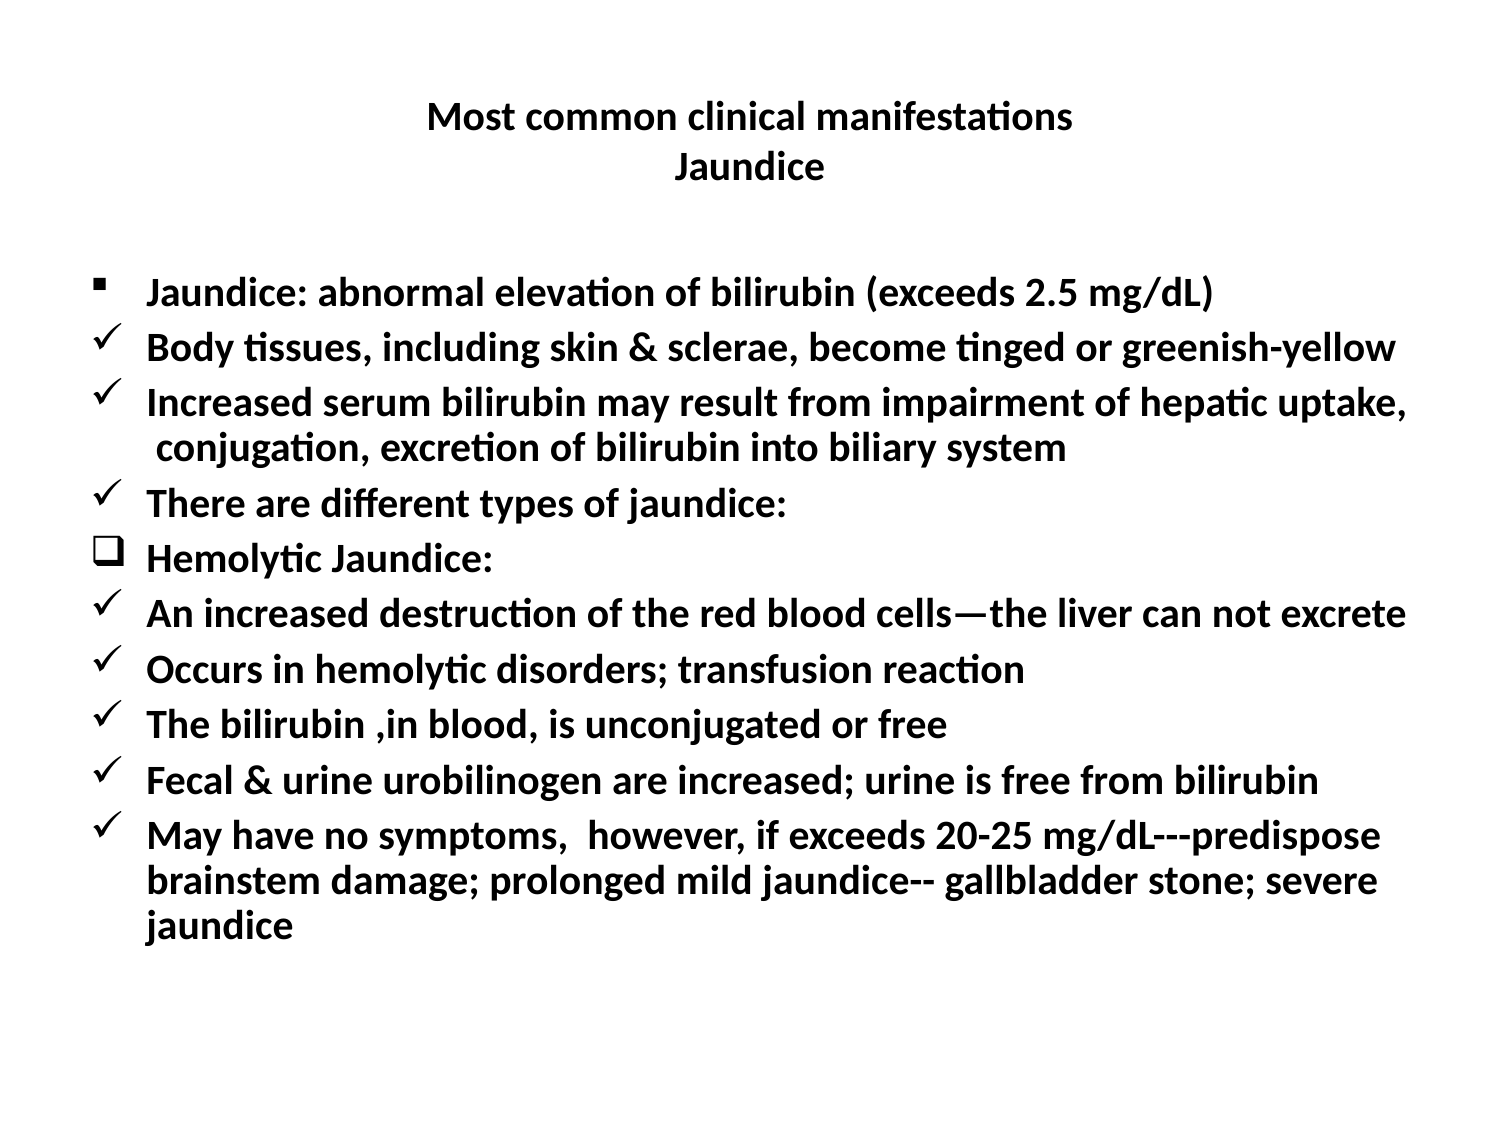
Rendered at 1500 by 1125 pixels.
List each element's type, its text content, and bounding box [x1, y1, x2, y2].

list Jaundice: abnormal elevation of bilirubin (exceeds 2.5 mg/dL) Body tissues, including skin & sclerae, become tinged or greenish-yellow Increased serum bilirubin may result from impairment of hepatic uptake, conjugation, excretion of bilirubin into biliary system There are different types of jaundice: Hemolytic Jaundice: An increased destruction of the red blood cells—the liver can not excrete Occurs in hemolytic disorders; transfusion reaction The bilirubin ,in blood, is unconjugated or free Fecal & urine urobilinogen are increased; urine is free from bilirubin May have no symptoms, however, if exceeds 20-25 mg/dL---predispose brainstem damage; prolonged mild jaundice-- gallbladder stone; severe jaundice [75, 262, 1425, 1005]
title Most common clinical manifestations Jaundice [75, 45, 1425, 233]
